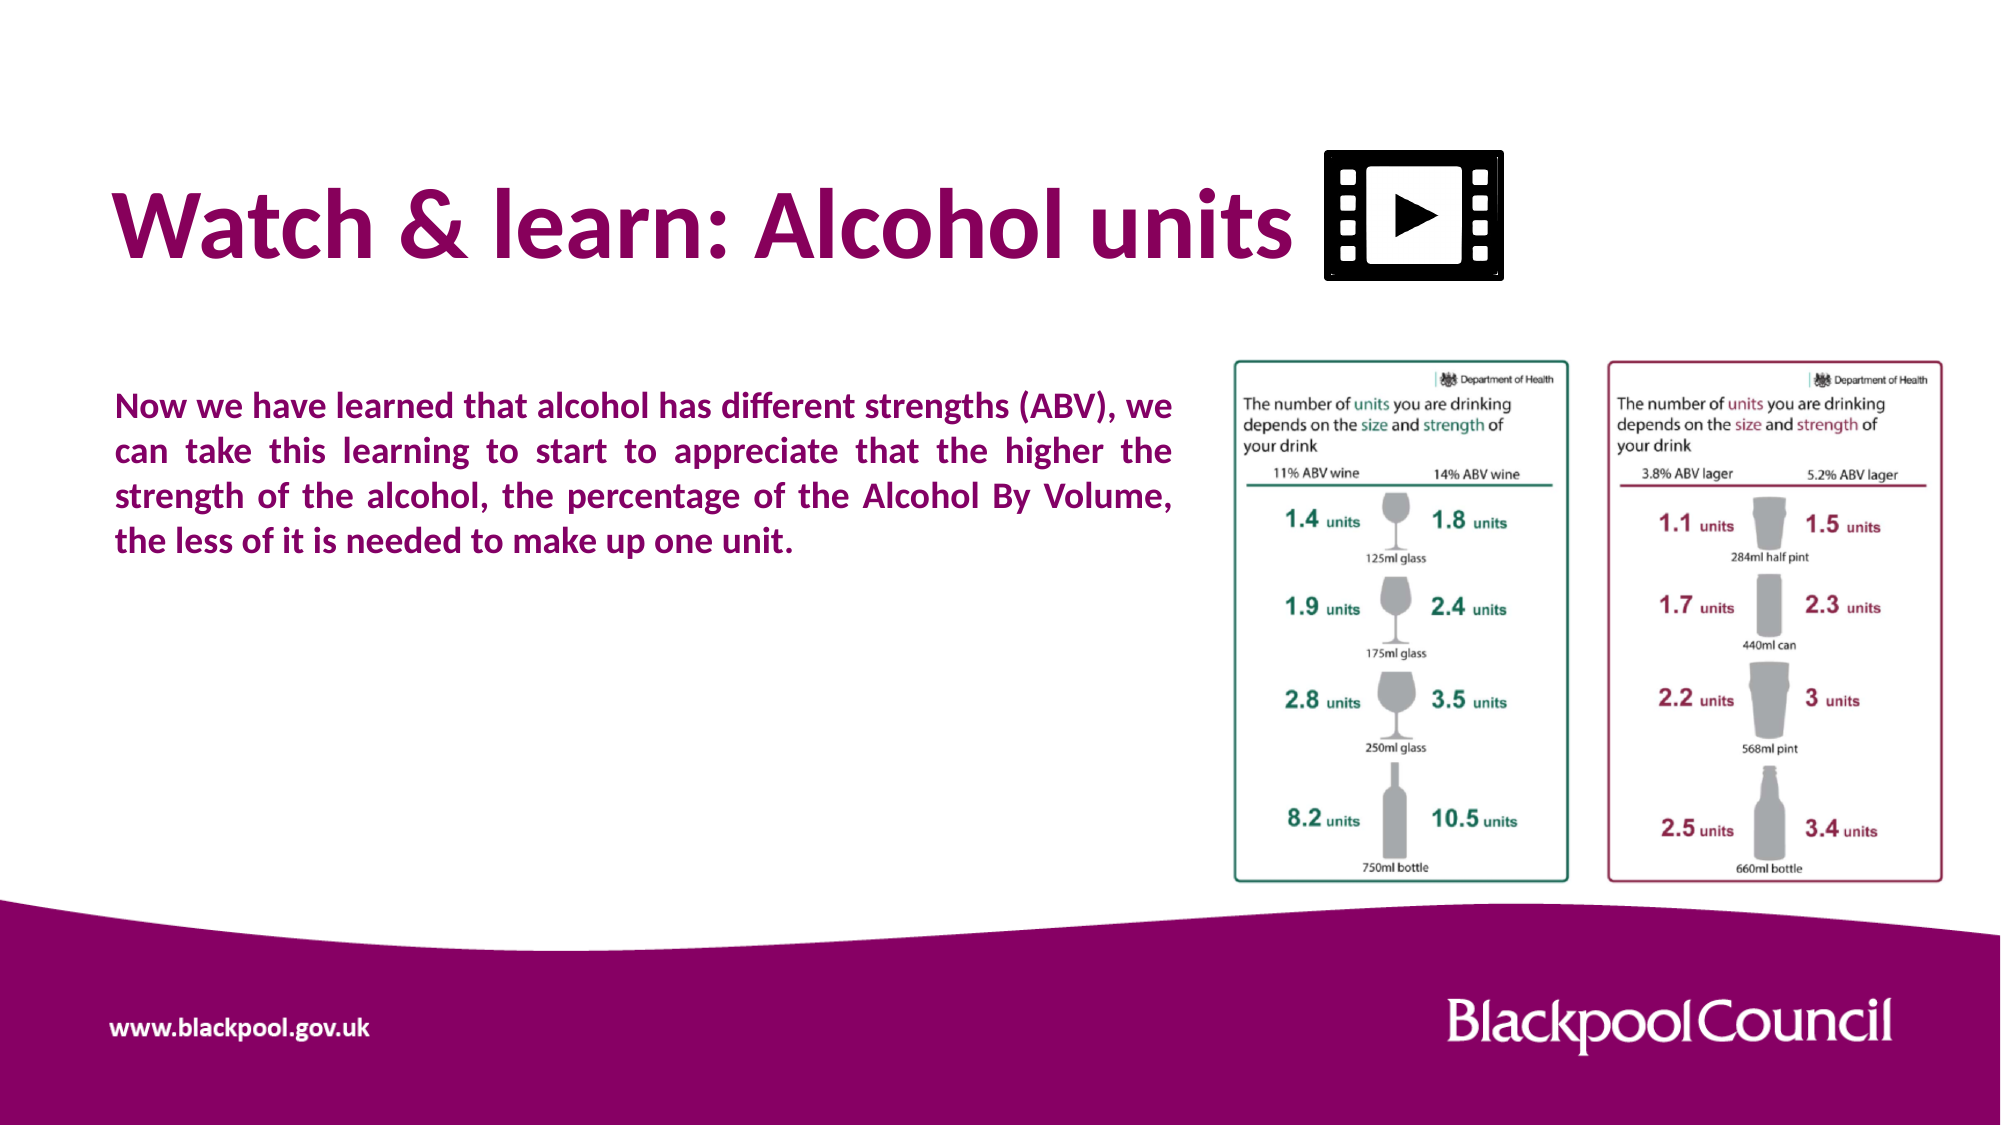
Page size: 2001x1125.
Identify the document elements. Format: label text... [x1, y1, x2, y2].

list Now we have learned that alcohol has different strengths (ABV), we can take this learning to start to appreciate that the higher the strength of the alcohol, the percentage of the Alcohol By Volume, the less of it is needed to make up one unit. [99, 373, 1189, 791]
title Watch & learn: Alcohol units [96, 151, 1898, 374]
picture [0, 0, 2001, 1125]
